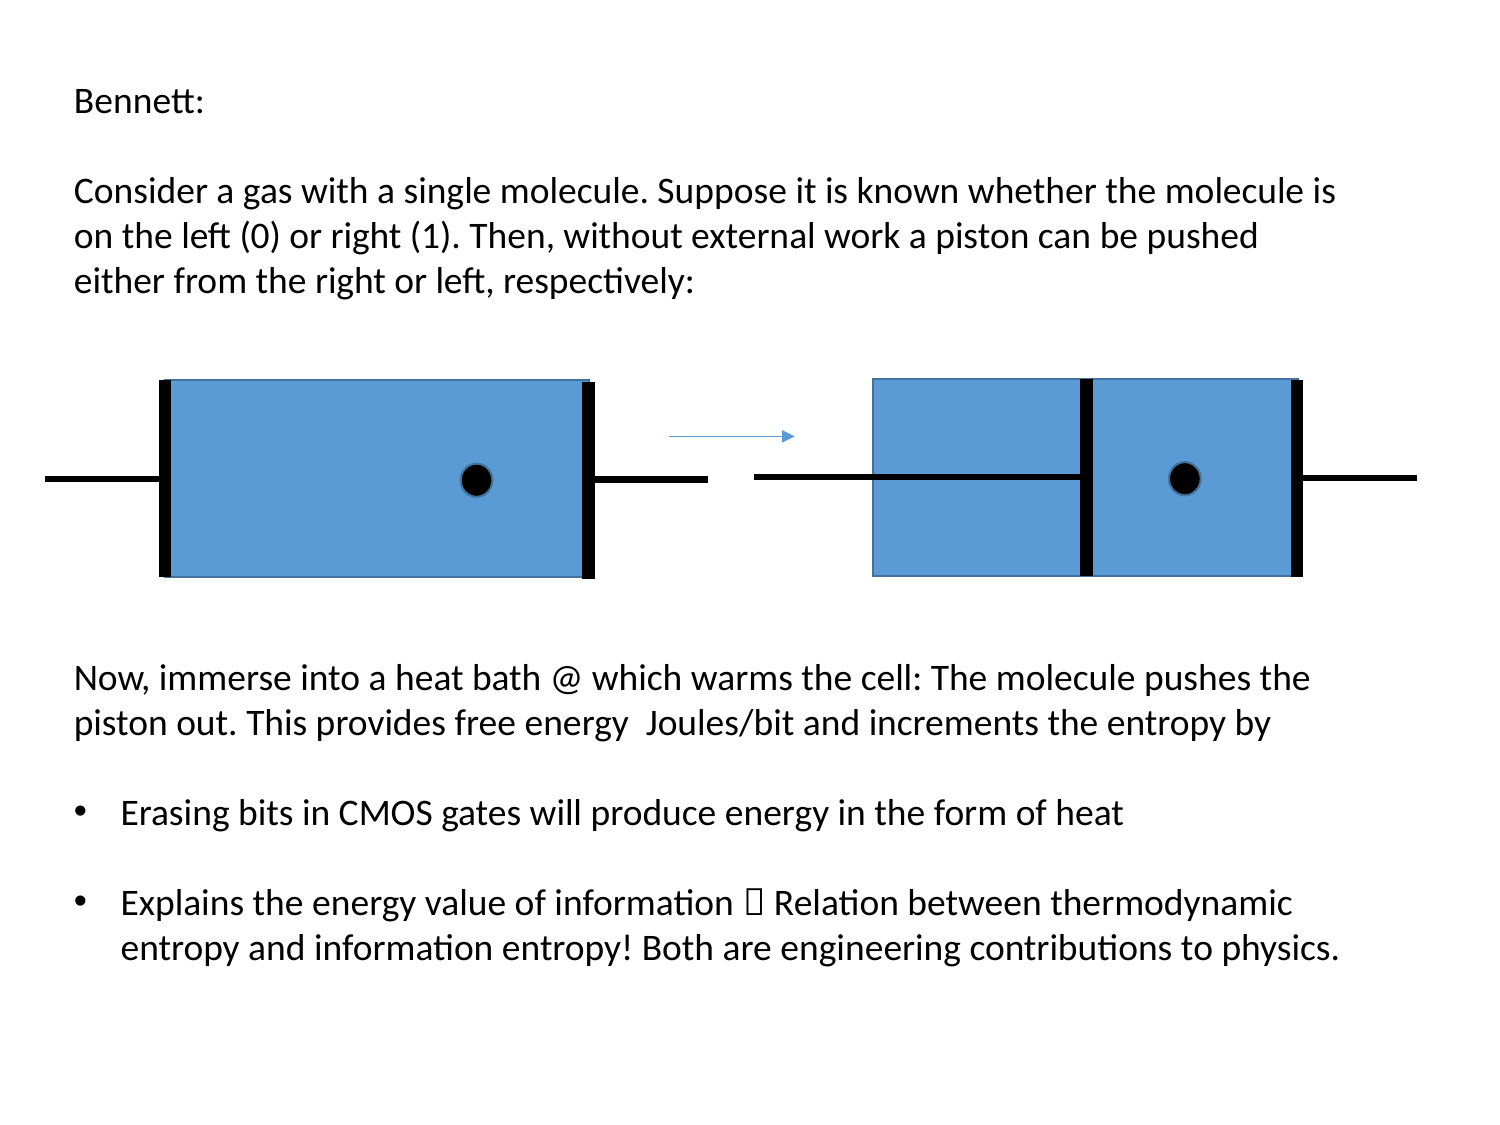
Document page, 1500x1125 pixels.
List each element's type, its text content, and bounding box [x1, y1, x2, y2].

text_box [753, 378, 1417, 578]
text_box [45, 380, 709, 579]
text_box Bennett: Consider a gas with a single molecule. Suppose it is known whether the molecule is on the left (0) or right (1). Then, without external work a piston can be pushed either from the right or left, respectively: [59, 68, 1370, 308]
